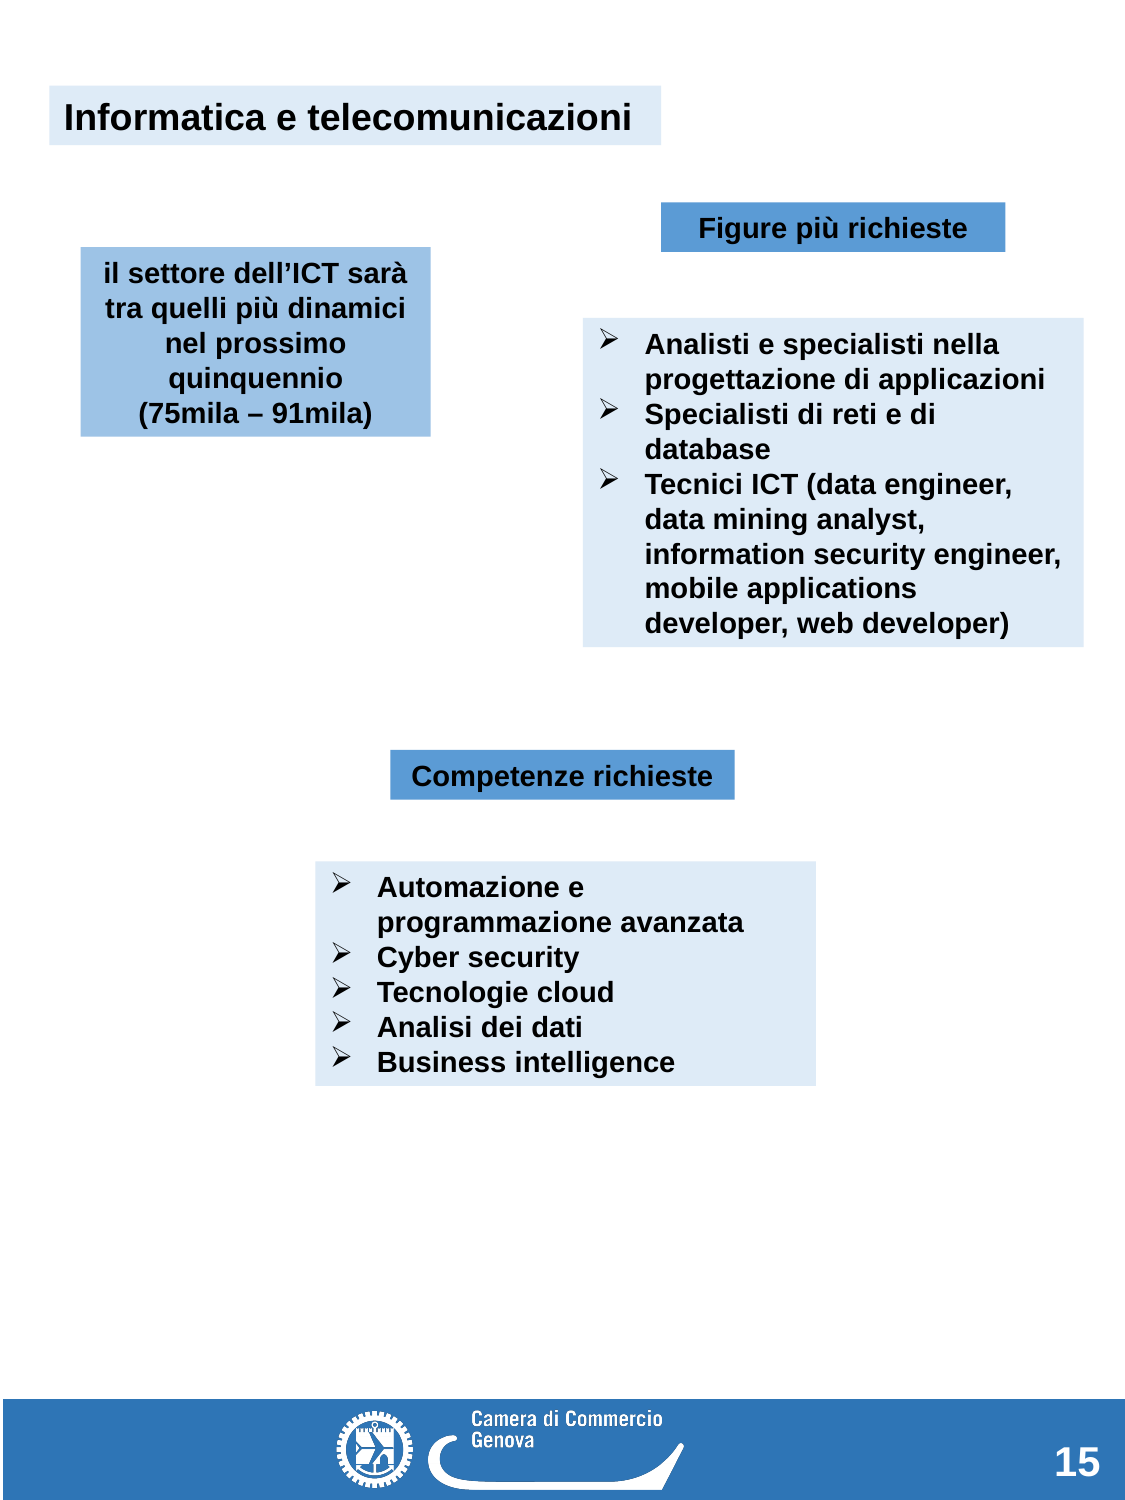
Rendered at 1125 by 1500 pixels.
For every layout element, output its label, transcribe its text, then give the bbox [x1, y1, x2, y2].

text_box Analisti e specialisti nella progettazione di applicazioni Specialisti di reti e di database Tecnici ICT (data engineer, data mining analyst, information security engineer, mobile applications developer, web developer) [582, 317, 1084, 648]
text_box Competenze richieste [390, 749, 735, 800]
text_box 15 [769, 1419, 1116, 1500]
text_box Automazione e programmazione avanzata Cyber security Tecnologie cloud Analisi dei dati Business intelligence [315, 861, 816, 1086]
text_box Informatica e telecomunicazioni [49, 85, 662, 146]
text_box Figure più richieste [661, 202, 1006, 252]
text_box [3, 1399, 1125, 1500]
picture [336, 1409, 684, 1490]
text_box il settore dell’ICT sarà tra quelli più dinamici nel prossimo quinquennio (75mila – 91mila) [80, 247, 431, 437]
